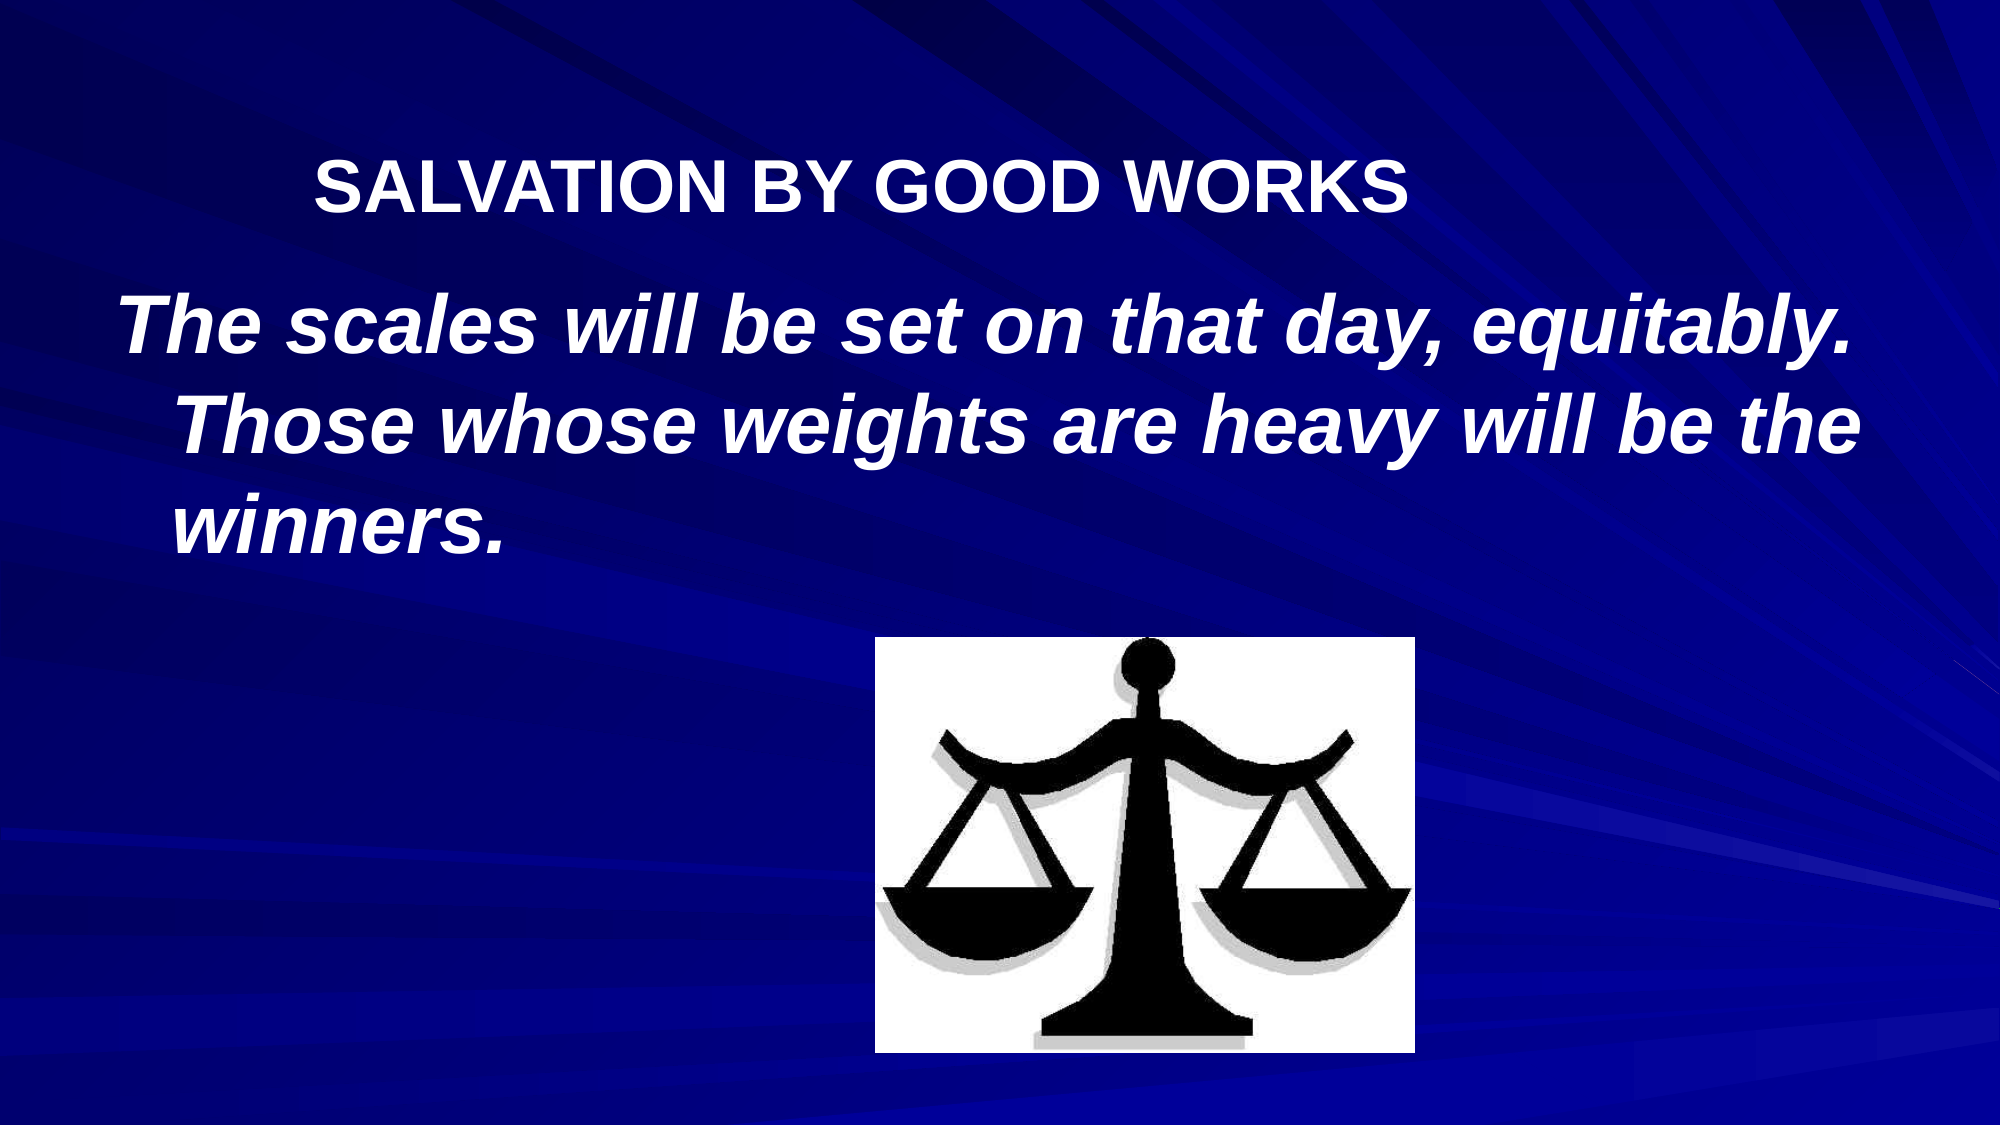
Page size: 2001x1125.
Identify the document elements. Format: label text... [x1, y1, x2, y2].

picture [874, 637, 1415, 1053]
title SALVATION BY GOOD WORKS [99, 45, 1900, 234]
list The scales will be set on that day, equitably. Those whose weights are heavy will be the winners. [99, 262, 1900, 1006]
